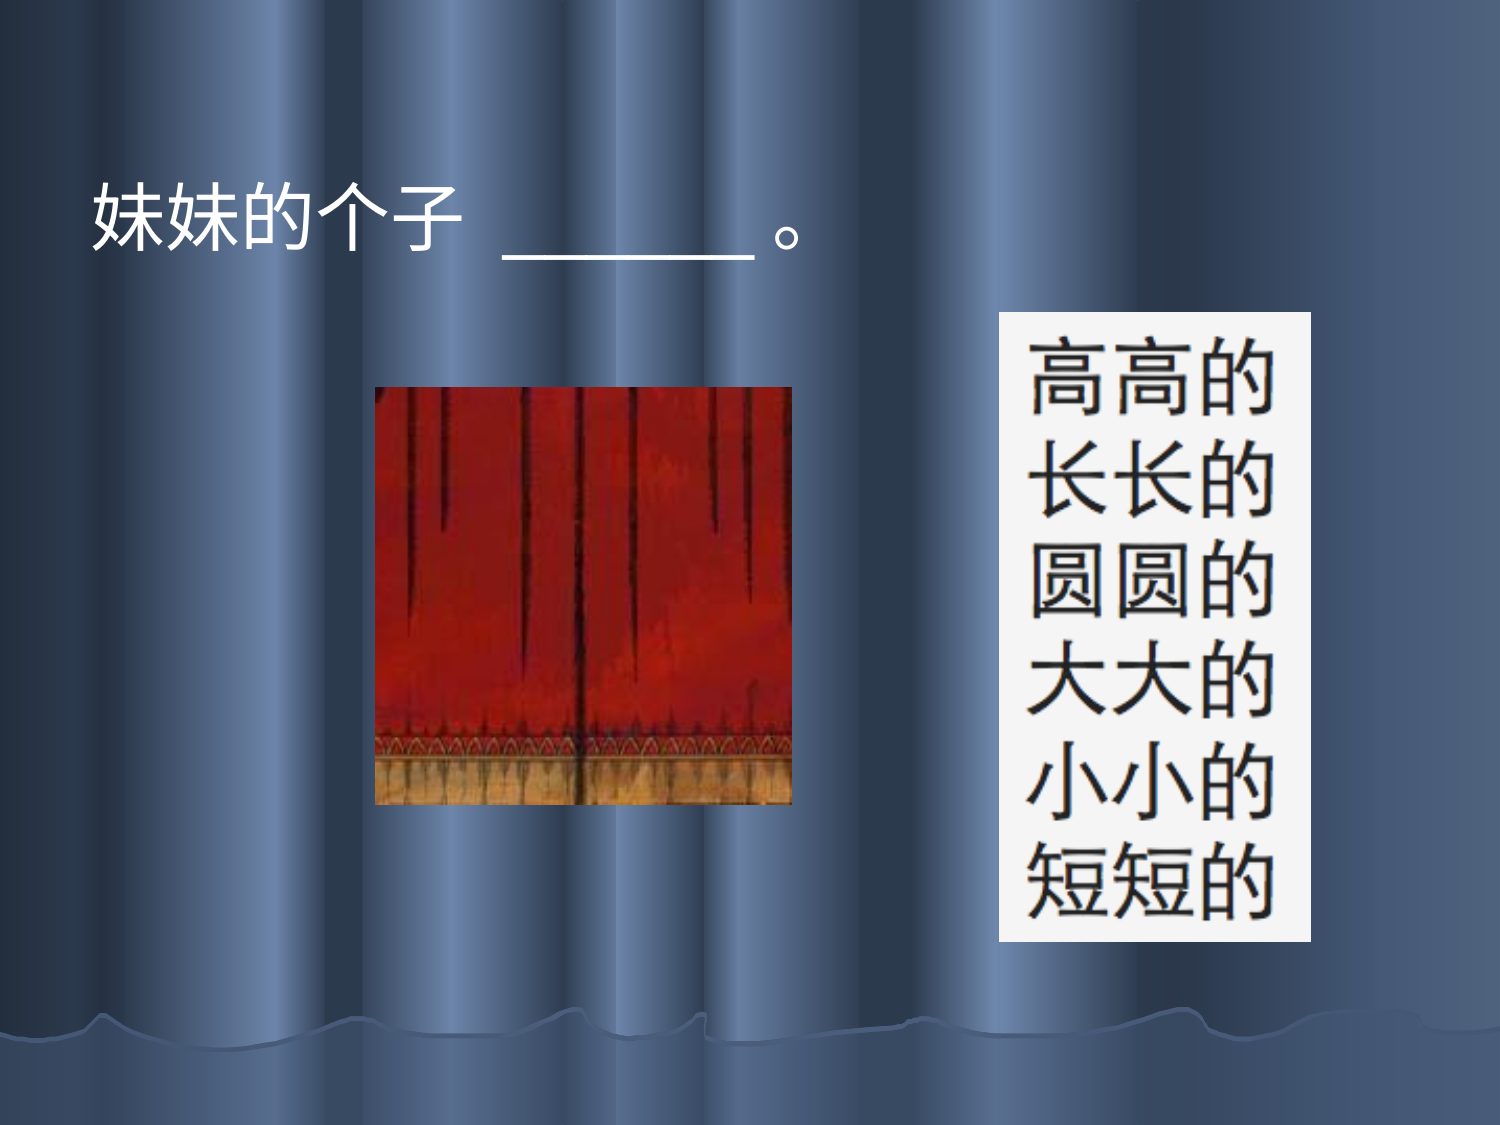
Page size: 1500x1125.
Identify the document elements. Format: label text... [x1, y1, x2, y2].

text_box 妹妹的个子 ______。 [74, 162, 1425, 269]
picture [374, 387, 792, 805]
picture [999, 312, 1311, 942]
